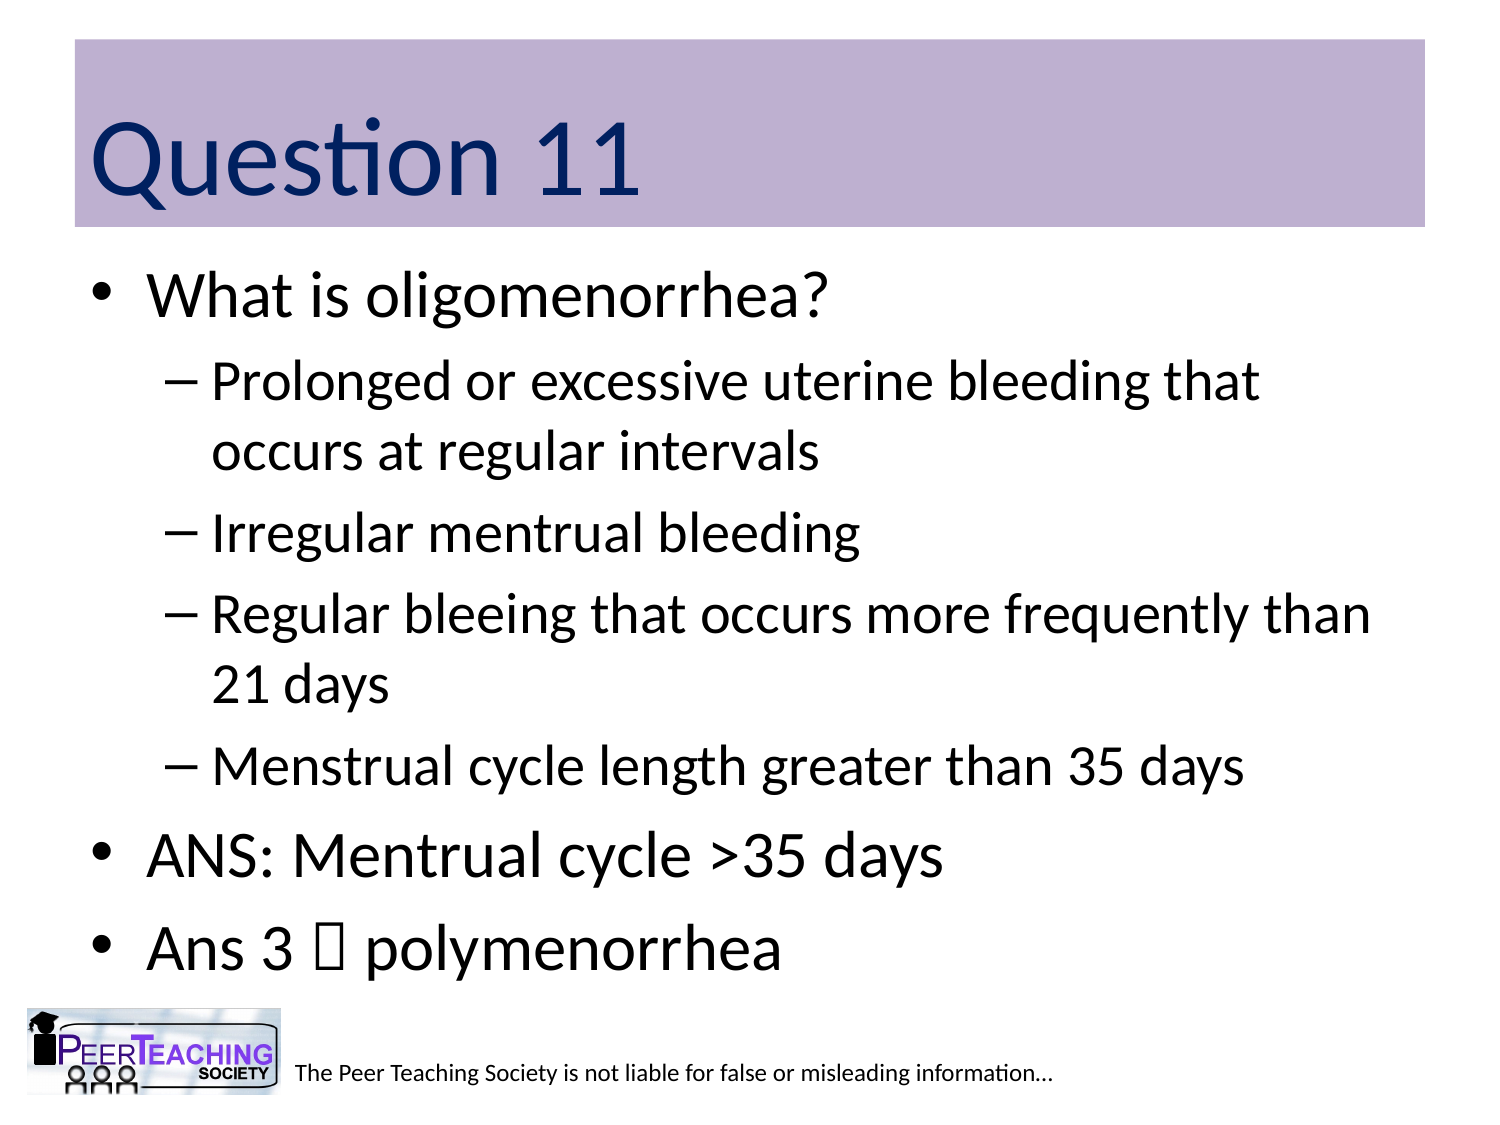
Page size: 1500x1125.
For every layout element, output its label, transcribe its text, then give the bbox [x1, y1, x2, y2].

text_box Question 11 [74, 75, 1425, 225]
text_box The Peer Teaching Society is not liable for false or misleading information… [285, 1048, 1112, 1094]
picture [26, 1007, 281, 1095]
list What is oligomenorrhea? Prolonged or excessive uterine bleeding that occurs at regular intervals Irregular mentrual bleeding Regular bleeing that occurs more frequently than 21 days Menstrual cycle length greater than 35 days ANS: Mentrual cycle >35 days Ans 3  polymenorrhea [75, 242, 1425, 986]
text_box [74, 39, 1425, 75]
